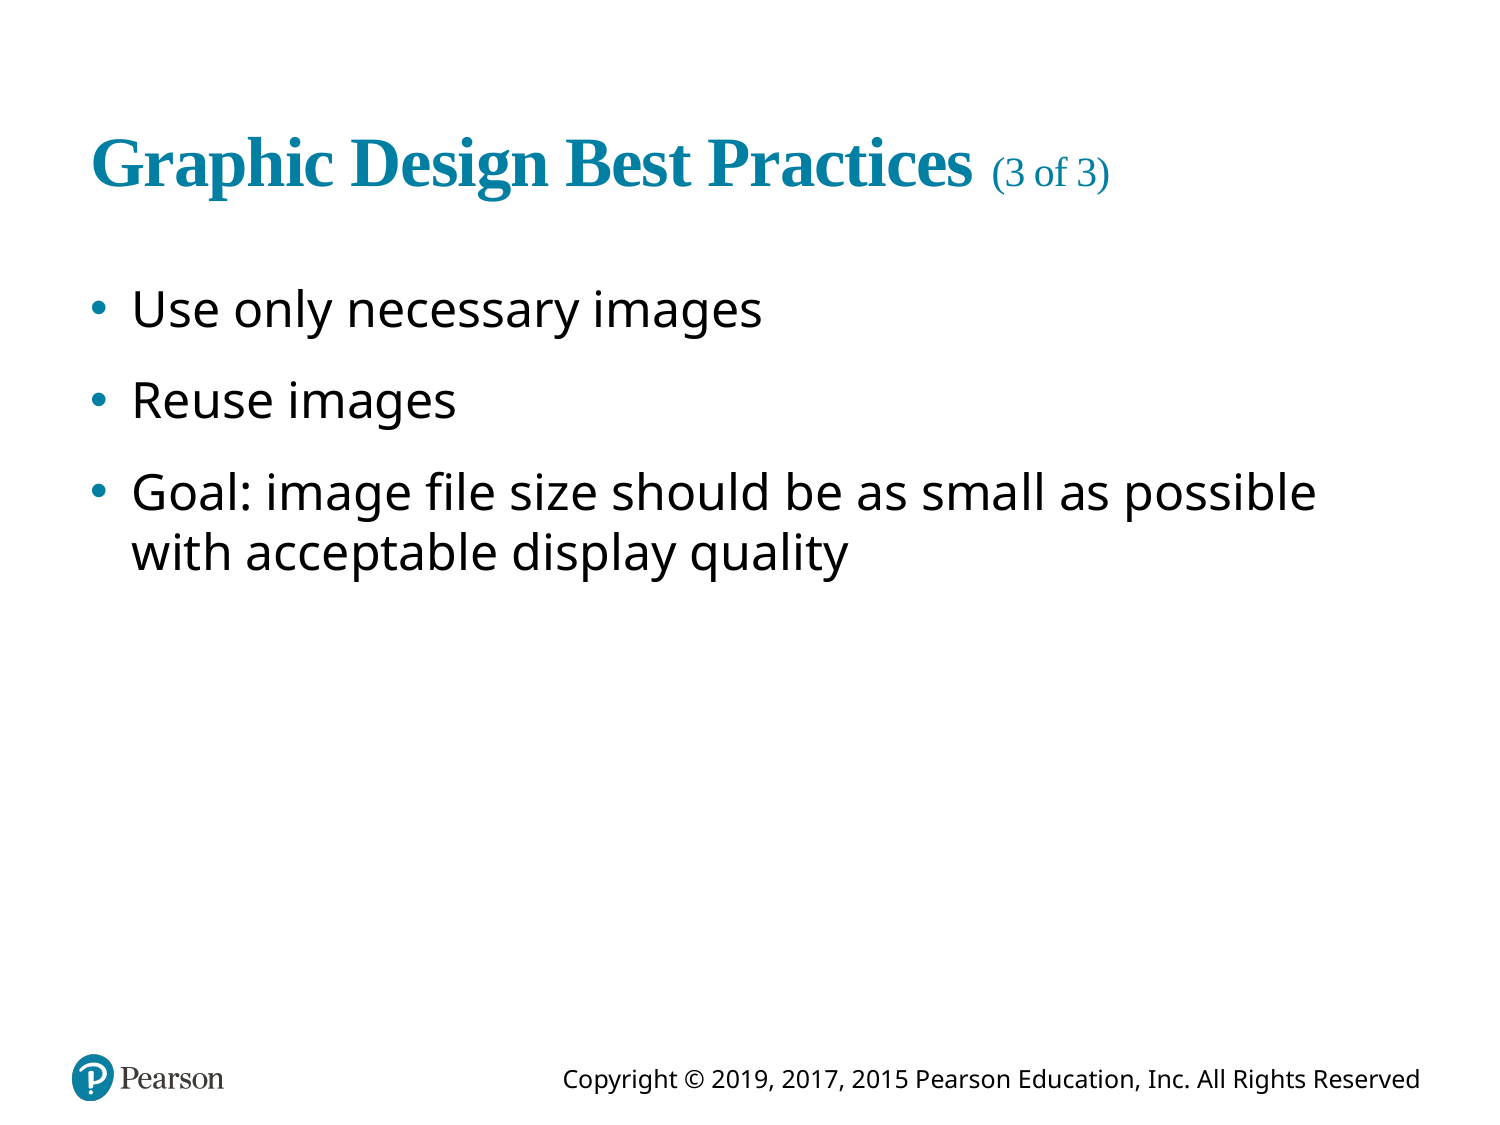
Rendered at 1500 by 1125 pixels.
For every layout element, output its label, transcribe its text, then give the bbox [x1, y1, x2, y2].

title Graphic Design Best Practices (3 of 3) [75, 0, 1425, 216]
picture [98, 1054, 224, 1101]
picture [80, 1063, 106, 1088]
picture [72, 1087, 83, 1101]
picture [72, 1054, 88, 1070]
list Use only necessary images Reuse images Goal: image file size should be as small as possible with acceptable display quality [75, 262, 1425, 931]
